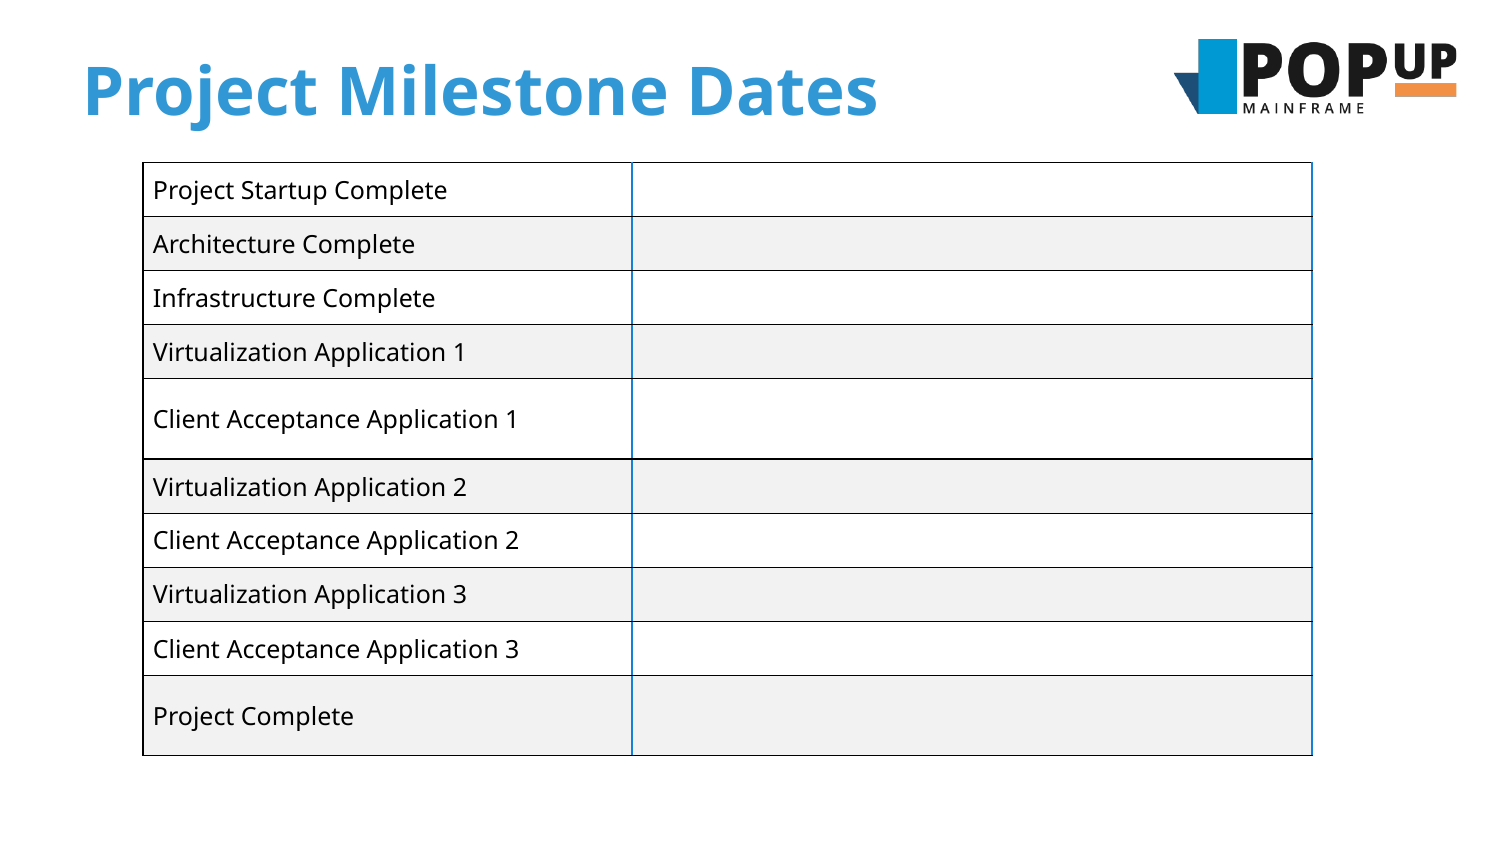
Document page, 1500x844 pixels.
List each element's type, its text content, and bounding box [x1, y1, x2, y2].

table_cell Virtualization Application 3 [144, 568, 631, 621]
table_cell [633, 379, 1311, 458]
table_cell [633, 514, 1311, 567]
table_cell [633, 676, 1311, 755]
table_cell [633, 271, 1311, 324]
text_box Project Milestone Dates [82, 57, 1149, 186]
table_cell Client Acceptance Application 2 [144, 514, 631, 567]
table_cell [633, 460, 1311, 513]
table_header [633, 163, 1311, 216]
table_cell Project Complete [144, 676, 631, 755]
table_cell [633, 568, 1311, 621]
table_cell Client Acceptance Application 3 [144, 622, 631, 675]
table_cell Virtualization Application 1 [144, 325, 631, 378]
table_header Project Startup Complete [144, 163, 631, 216]
table_cell Architecture Complete [144, 217, 631, 270]
table_cell Client Acceptance Application 1 [144, 379, 631, 458]
picture [1173, 37, 1457, 115]
table_cell Infrastructure Complete [144, 271, 631, 324]
table_cell Virtualization Application 2 [144, 460, 631, 513]
table_cell [633, 217, 1311, 270]
table_cell [633, 622, 1311, 675]
table_cell [633, 325, 1311, 378]
